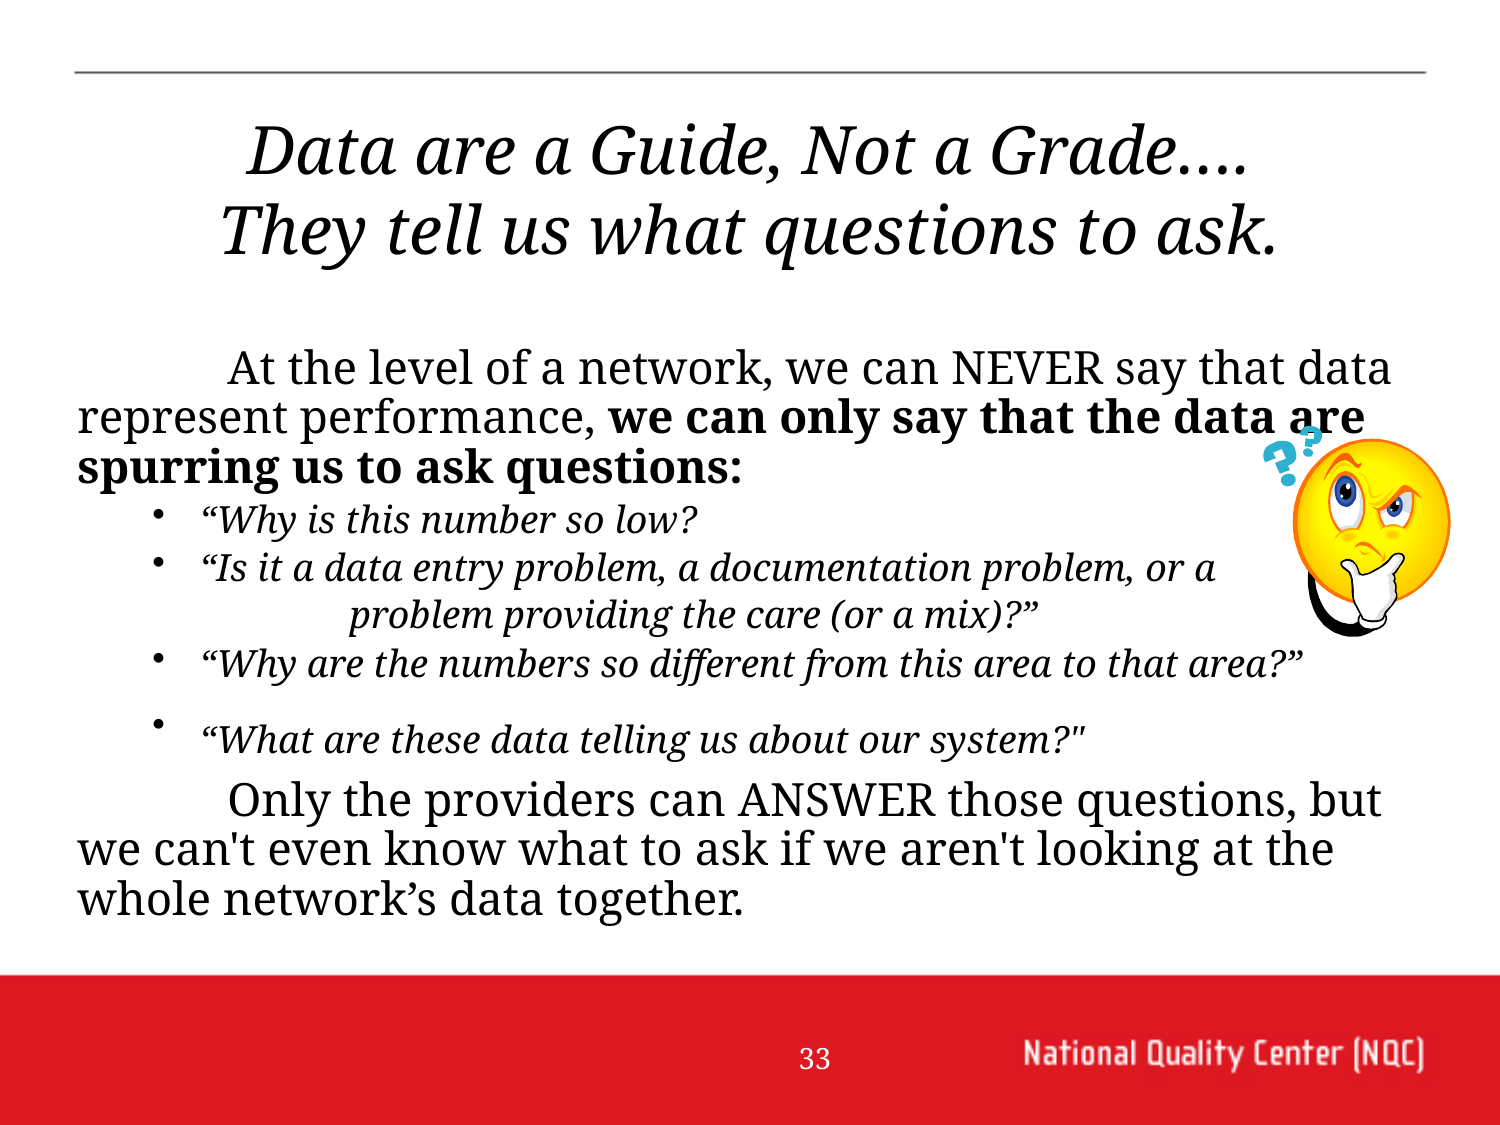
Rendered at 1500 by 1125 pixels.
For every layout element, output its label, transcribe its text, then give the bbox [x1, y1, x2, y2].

title Data are a Guide, Not a Grade…. They tell us what questions to ask. [75, 125, 1425, 250]
list At the level of a network, we can NEVER say that data represent performance, we can only say that the data are spurring us to ask questions: “Why is this number so low? “Is it a data entry problem, a documentation problem, or a problem providing the care (or a mix)?” “Why are the numbers so different from this area to that area?” “What are these data telling us about our system?" Only the providers can ANSWER those questions, but we can't even know what to ask if we aren't looking at the whole network’s data together. [62, 337, 1413, 988]
picture [0, 0, 1500, 1125]
